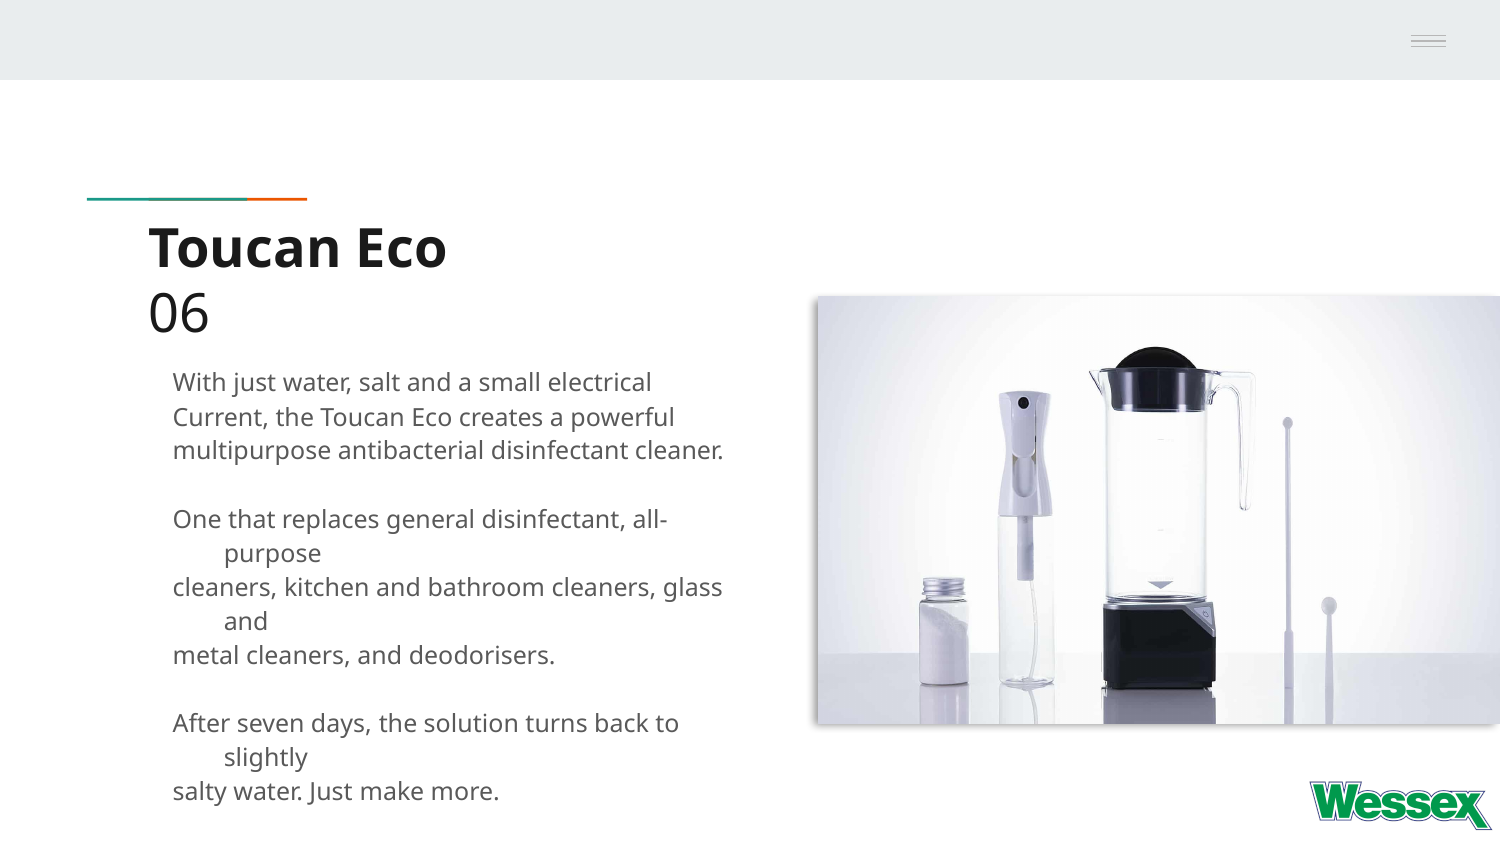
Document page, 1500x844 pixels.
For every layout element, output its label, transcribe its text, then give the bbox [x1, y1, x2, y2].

picture [818, 296, 1500, 724]
picture [1299, 770, 1500, 844]
title Toucan Eco 06 [133, 198, 773, 347]
list With just water, salt and a small electrical Current, the Toucan Eco creates a powerful multipurpose antibacterial disinfectant cleaner. One that replaces general disinfectant, all-purpose cleaners, kitchen and bathroom cleaners, glass and metal cleaners, and deodorisers. After seven days, the solution turns back to slightly salty water. Just make more. [133, 347, 773, 794]
